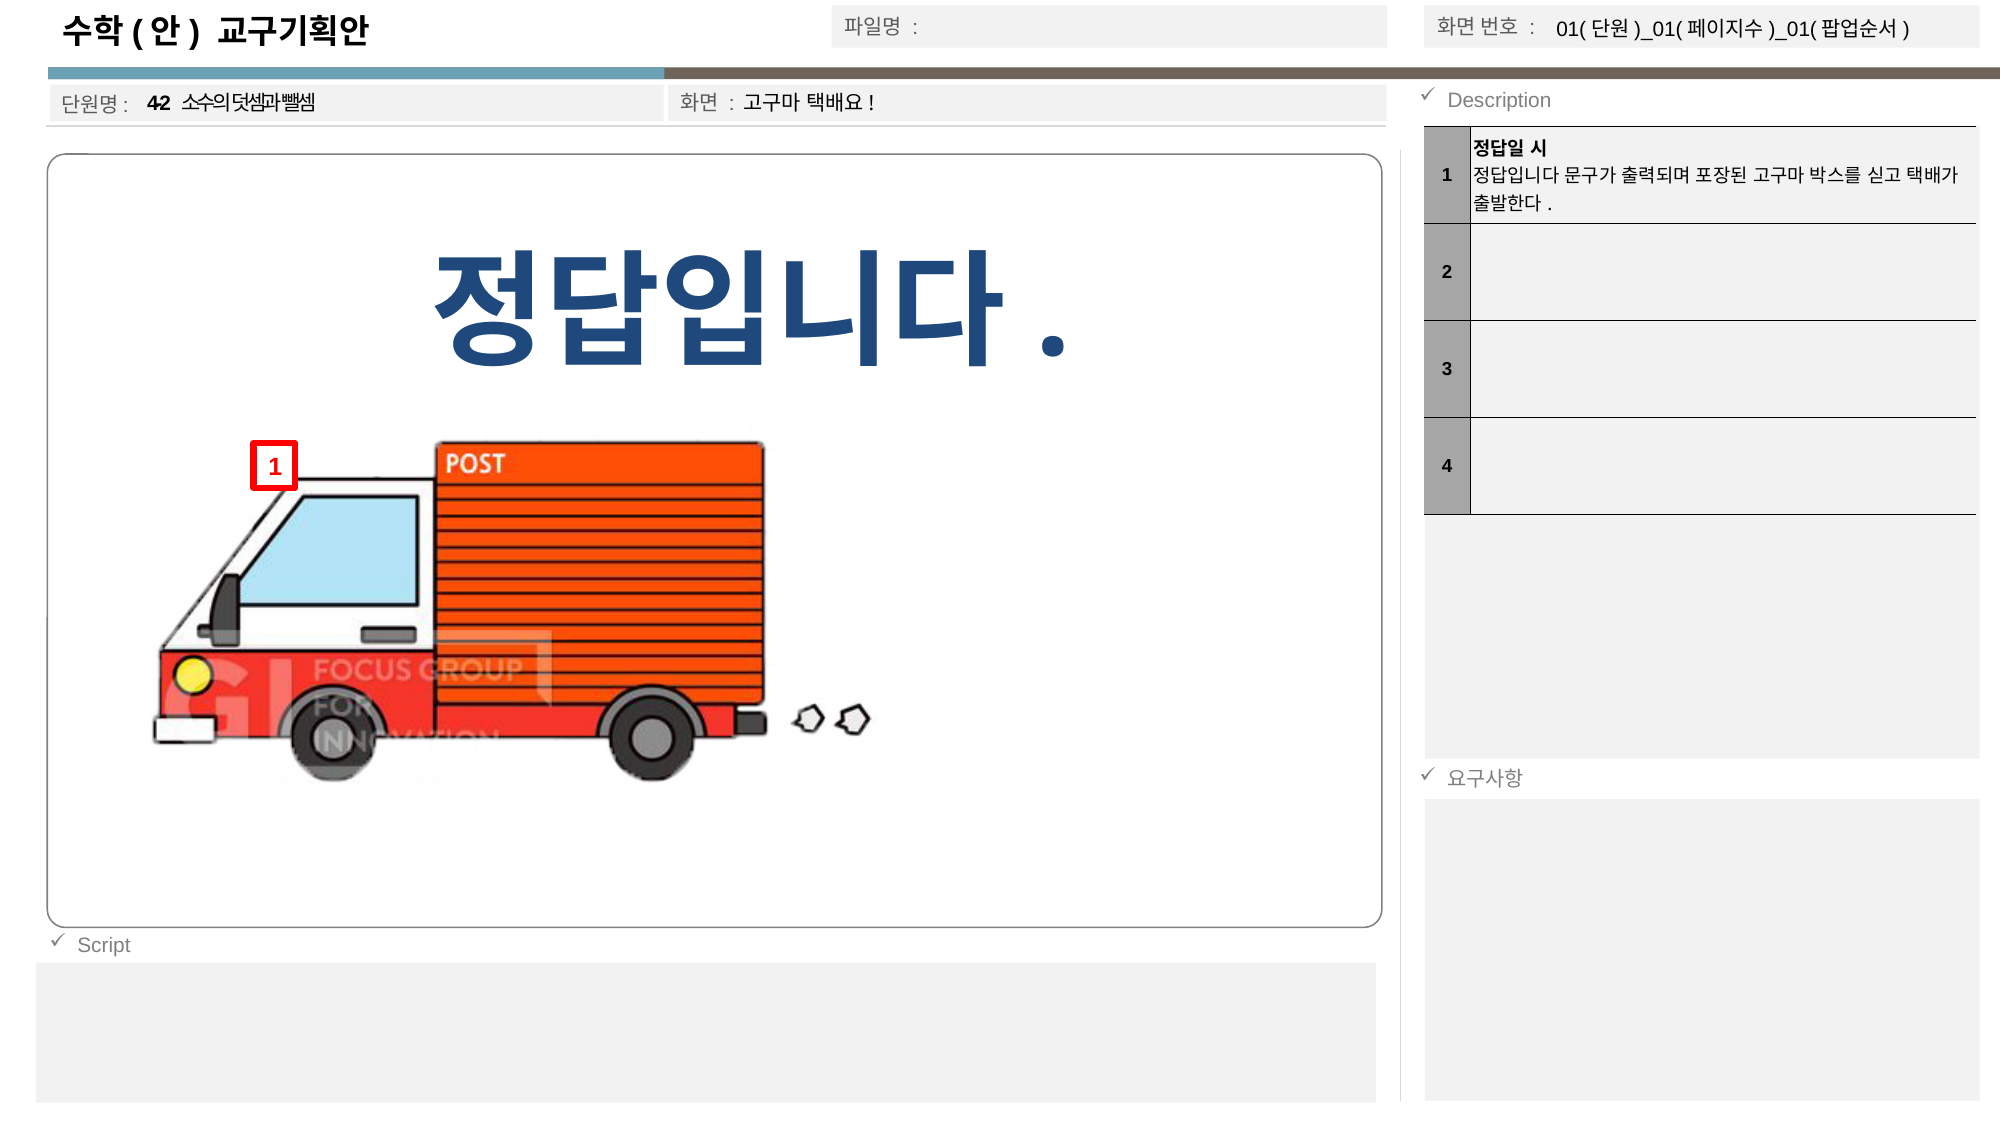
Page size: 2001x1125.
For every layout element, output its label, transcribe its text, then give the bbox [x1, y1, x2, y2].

table_cell 4 [1424, 418, 1470, 514]
table_header 1 [1424, 127, 1470, 223]
table_header 정답일 시 정답입니다 문구가 출력되며 포장된 고구마 박스를 싣고 택배가 출발한다. [1471, 127, 1976, 223]
text_box 4-2 소수의 덧셈과 뺄셈 [132, 83, 717, 122]
table_cell 3 [1424, 321, 1470, 417]
table_cell [1471, 321, 1976, 417]
table_cell [1471, 418, 1976, 514]
picture [149, 424, 878, 787]
text_box 고구마 택배요! [728, 83, 1385, 122]
text_box 01(단원)_01(페이지수)_01(팝업순서) [1541, 9, 1977, 47]
table_cell 2 [1424, 224, 1470, 320]
table_cell [1471, 224, 1976, 320]
text_box 정답입니다. [415, 223, 1087, 389]
subtitle 수학(안) 교구기획안 [48, 2, 828, 59]
